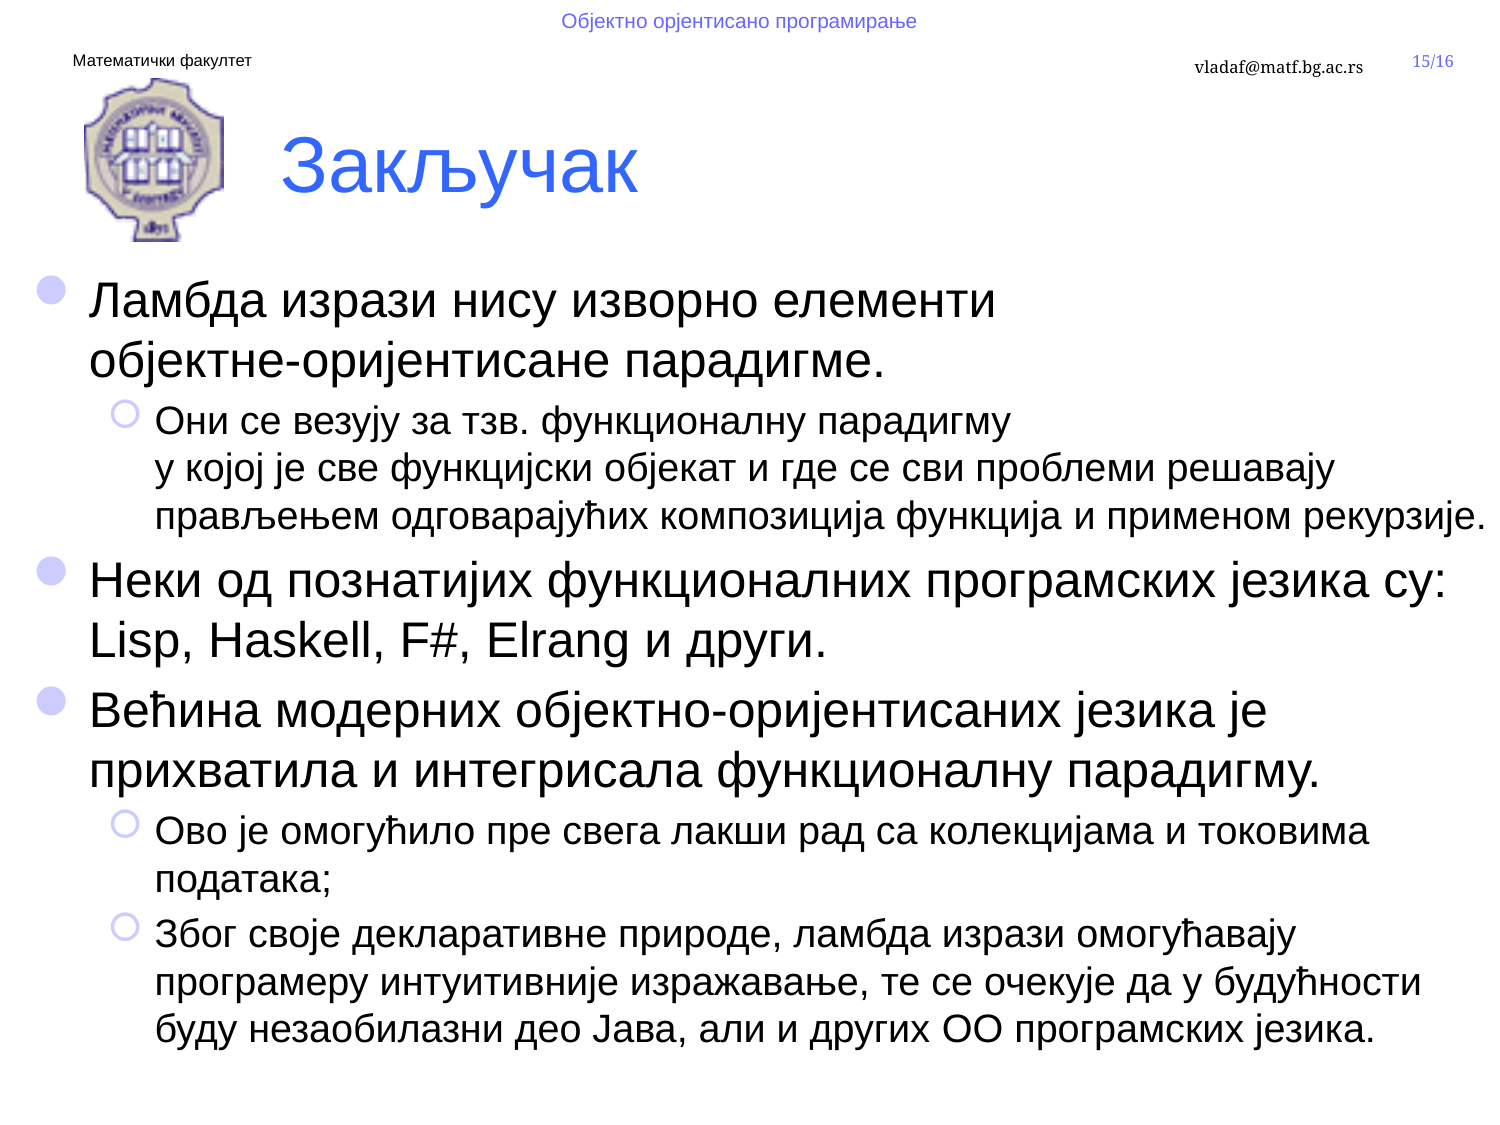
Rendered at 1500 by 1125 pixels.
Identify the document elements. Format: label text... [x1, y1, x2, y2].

list Ламбда изрази нису изворно елементи објектне-оријентисане парадигме. Они се везују за тзв. функционалну парадигму у којој је све функцијски објекат и где се сви проблеми решавају прављењем одговарајућих композиција функција и применом рекурзије. Неки од познатијих функционалних програмских језика су: Lisp, Haskell, F#, Elrang и други. Већина модерних објектно-оријентисаних језика је прихватила и интегрисала функционалну парадигму. Ово је омогућило пре свега лакши рад са колекцијама и токовима података; Због своје декларативне природе, ламбда изрази омогућавају програмеру интуитивније изражавање, те се очекује да у будућности буду незаобилазни део Јава, али и других OO програмских језика. [17, 259, 1500, 1122]
picture [84, 78, 224, 242]
title Закључак [265, 90, 1500, 233]
